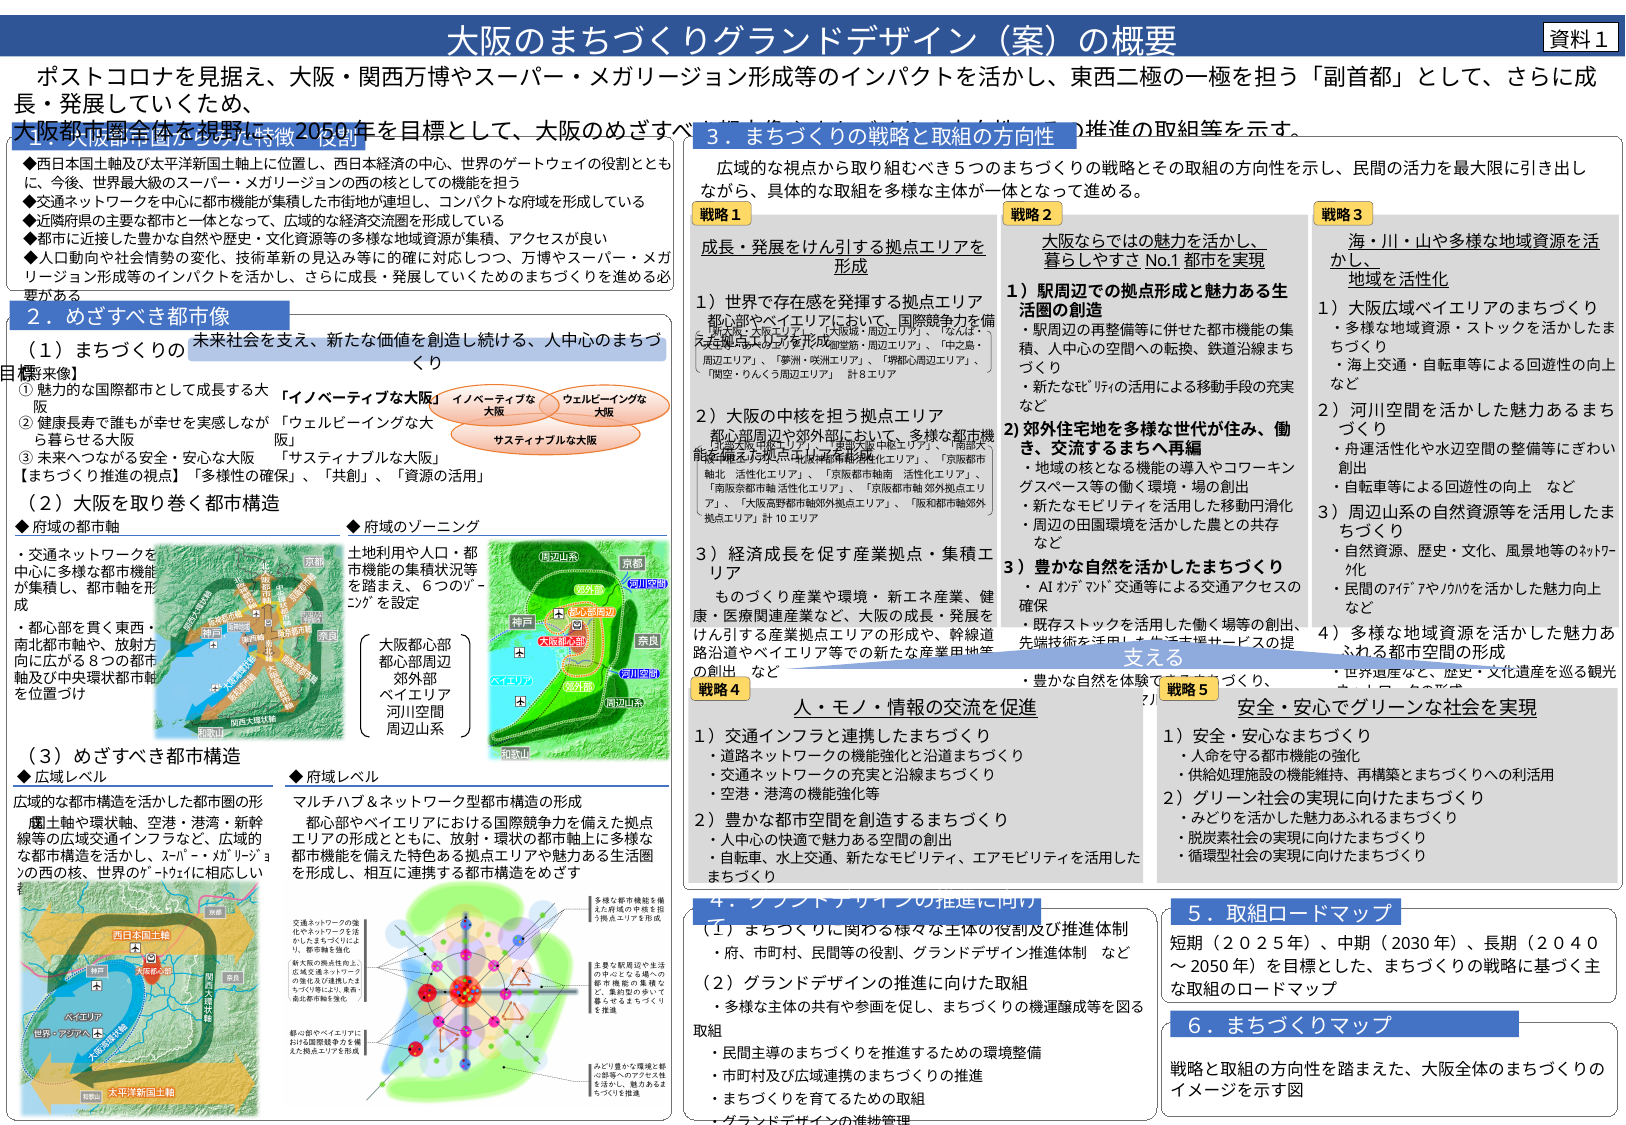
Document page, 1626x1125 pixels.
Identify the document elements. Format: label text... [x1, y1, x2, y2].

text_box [683, 898, 1157, 1121]
text_box 国土軸や環状軸、空港・港湾・新幹線等の広域交通インフラなど、広域的な都市構造を活かし、ｽｰﾊﾟｰ・ﾒｶﾞﾘｰｼﾞｮﾝの西の核、世界のｹﾞｰﾄｳｪｲに相応しい都市圏を形成 [10, 814, 271, 886]
text_box 土地利用や人口・都市機能の集積状況等を踏まえ、６つのｿﾞｰﾆﾝｸﾞを設定 [347, 544, 484, 614]
text_box 3．まちづくりの戦略と取組の方向性 [692, 122, 1077, 149]
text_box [10, 764, 282, 786]
text_box 広域的な視点から取り組むべき５つのまちづくりの戦略とその取組の方向性を示し、民間の活力を最大限に引き出しながら、具体的な取組を多様な主体が一体となって進める。 [694, 155, 1608, 202]
text_box ・交通ネットワークを中心に多様な都市機能が集積し、都市軸を形成 ・都心部を貫く東西・南北都市軸や、放射方向に広がる８つの都市軸及び中央環状都市軸を位置づけ [7, 546, 151, 734]
text_box （２）大阪を取り巻く都市構造 [0, 491, 374, 515]
text_box 都心部やベイエリアにおける国際競争力を備えた拠点エリアの形成とともに、放射・環状の都市軸上に多様な都市機能を備えた特色ある拠点エリアや魅力ある生活圏を形成し、相互に連携する都市構造をめざす [285, 814, 670, 886]
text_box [8, 514, 340, 536]
text_box 戦略５ [1159, 676, 1219, 701]
table_cell ②健康長寿で誰もが幸せを実感しながら暮らせる大阪 [19, 417, 274, 450]
table_cell ③未来へつながる安全・安心な大阪 [19, 450, 274, 470]
picture [17, 877, 262, 1120]
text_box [429, 384, 670, 455]
text_box 大阪のまちづくりグランドデザイン（案）の概要 [0, 15, 1625, 57]
text_box ２．めざすべき都市像 [9, 300, 290, 331]
text_box 人・モノ・情報の交流を促進 １）交通インフラと連携したまちづくり ・道路ネットワークの機能強化と沿道まちづくり ・交通ネットワークの充実と沿線まちづくり ・空港・港湾の機能強化等 ２）豊かな都市空間を創造するまちづくり ・人中心の快適で魅力ある空間の創出 ・自転車、水上交通、新たなモビリティ、エアモビリティを活用したまちづくり [688, 688, 1144, 883]
text_box 大阪都心部 都心部周辺 郊外部 ベイエリア 河川空間 周辺山系 [360, 634, 470, 738]
text_box 成長・発展をけん引する拠点エリアを形成 １）世界で存在感を発揮する拠点エリア 都心部やベイエリアにおいて、国際競争力を備えた拠点エリアを形成 ２）大阪の中核を担う拠点エリア 都心部周辺や郊外部において、多様な都市機能を備えた拠点エリアを形成 ３）経済成長を促す産業拠点・集積エリア ものづくり産業や環境・ 新エネ産業、健康・医療関連産業など、大阪の成長・発展をけん引する産業拠点エリアの形成や、幹線道路沿道やベイエリア等での新たな産業用地等の創出 など [690, 214, 998, 628]
text_box （１）まちづくりの目標 [0, 338, 189, 361]
text_box 海・川・山や多様な地域資源を活かし、 地域を活性化 １）大阪広域ベイエリアのまちづくり ・多様な地域資源・ストックを活かしたまちづくり ・海上交通・自転車等による回遊性の向上 など ２）河川空間を活かした魅力あるまちづくり ・舟運活性化や水辺空間の整備等にぎわい創出 ・自転車等による回遊性の向上 など ３）周辺山系の自然資源等を活用したまちづくり ・自然資源、歴史・文化、風景地等のﾈｯﾄﾜｰｸ化 ・民間のｱｲﾃﾞｱやﾉｳﾊｳを活かした魅力向上 など ４）多様な地域資源を活かした魅力あふれる都市空間の形成 ・世界遺産など、歴史・文化遺産を巡る観光ネットワークの形成 ・景観資源やアートを活かしたまちづくり など [1311, 214, 1619, 628]
text_box 資料１ [1543, 22, 1619, 52]
text_box [6, 614, 672, 1121]
text_box 戦略２ [1002, 202, 1063, 226]
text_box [282, 764, 670, 786]
text_box （３）めざすべき都市構造 [0, 743, 374, 767]
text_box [1161, 1010, 1618, 1117]
text_box 戦略１ [692, 202, 752, 226]
table_header ①魅力的な国際都市として成長する大阪 [19, 383, 274, 417]
table_cell 「サスティナブルな大阪」 [274, 450, 459, 470]
picture [283, 879, 666, 1107]
picture [151, 541, 347, 743]
text_box 【まちづくり推進の視点】「多様性の確保」、「共創」、「資源の活用」 [12, 462, 669, 488]
text_box 戦略４ [690, 676, 751, 701]
picture [484, 537, 673, 763]
text_box ポストコロナを見据え、大阪・関西万博やスーパー・メガリージョン形成等のインパクトを活かし、東西二極の一極を担う「副首都」として、さらに成長・発展していくため、 大阪都市圏全体を視野に、2050年を目標として、大阪のめざすべき都市像やまちづくりの方向性、その推進の取組等を示す。 [8, 63, 1621, 123]
text_box マルチハブ＆ネットワーク型都市構造の形成 [286, 789, 591, 808]
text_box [1161, 898, 1617, 1003]
text_box 広域的な都市構造を活かした都市圏の形成 [7, 789, 278, 808]
text_box 大阪ならではの魅力を活かし、 暮らしやすさNo.1都市を実現 １）駅周辺での拠点形成と魅力ある生活圏の創造 ・駅周辺の再整備等に併せた都市機能の集積、人中心の空間への転換、鉄道沿線まちづくり ・新たなﾓﾋﾞﾘﾃｨの活用による移動手段の充実 など 2)郊外住宅地を多様な世代が住み、働き、交流するまちへ再編 ・地域の核となる機能の導入やコワーキングスペース等の働く環境・場の創出 ・新たなモビリティを活用した移動円滑化 ・周辺の田園環境を活かした農との共存 など 3）豊かな自然を活かしたまちづくり ・AIｵﾝﾃﾞﾏﾝﾄﾞ交通等による交通アクセスの確保 ・既存ストックを活用した働く場等の創出、先端技術を活用した生活支援サービスの提供 ・豊かな自然を体験できるまちづくり、ワーケーションやマルチハビテーションの促進 など [1000, 214, 1309, 628]
text_box ◆西日本国土軸及び太平洋新国土軸上に位置し、西日本経済の中心、世界のゲートウェイの役割とともに、今後、世界最大級のスーパー・メガリージョンの西の核としての機能を担う ◆交通ネットワークを中心に都市機能が集積した市街地が連坦し、コンパクトな府域を形成している ◆近隣府県の主要な都市と一体となって、広域的な経済交流圏を形成している ◆都市に近接した豊かな自然や歴史・文化資源等の多様な地域資源が集積、アクセスが良い ◆人口動向や社会情勢の変化、技術革新の見込み等に的確に対応しつつ、万博やスーパー・メガリージョン形成等のインパクトを活かし、さらに成長・発展していくためのまちづくりを進める必要がある [6, 136, 674, 291]
text_box １．大阪都市圏からみた特徴・役割 [11, 123, 366, 151]
text_box 戦略３ [1313, 202, 1373, 226]
text_box 安全・安心でグリーンな社会を実現 １）安全・安心なまちづくり ・人命を守る都市機能の強化 ・供給処理施設の機能維持、再構築とまちづくりへの利活用 ２）グリーン社会の実現に向けたまちづくり ・みどりを活かした魅力あふれるまちづくり ・脱炭素社会の実現に向けたまちづくり ・循環型社会の実現に向けたまちづくり [1156, 688, 1618, 883]
text_box [683, 136, 1623, 890]
text_box 「新大阪・大阪エリア」、「大阪城・周辺エリア」、「なんば・天王寺・あべのエリア」、「御堂筋・周辺エリア」、「中之島・周辺エリア」、「夢洲・咲洲エリア」、「堺都心周辺エリア」、「関空・りんくう周辺エリア」 計８エリア [695, 330, 992, 373]
table_header 「イノベーティブな大阪」 [274, 383, 459, 417]
text_box 【将来像】 [12, 361, 96, 383]
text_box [340, 514, 668, 536]
text_box 「北部大阪 中枢エリア」、「東部大阪 中枢エリア」、「南部大阪 中枢エリア」、「北阪神都市軸 活性化エリア」、 「京阪都市軸北 活性化エリア」、 「京阪都市軸南 活性化エリア」、 「南阪奈都市軸 活性化エリア」、 「京阪都市軸 郊外拠点エリア」、 「大阪高野都市軸郊外拠点エリア」、 「阪和都市軸郊外拠点エリア」計10エリア [696, 445, 993, 516]
table_cell 「ウェルビーイングな大阪」 [274, 417, 429, 450]
text_box 支える [785, 638, 1524, 671]
text_box [6, 314, 672, 743]
text_box 未来社会を支え、新たな価値を創造し続ける、人中心のまちづくり [187, 337, 667, 362]
